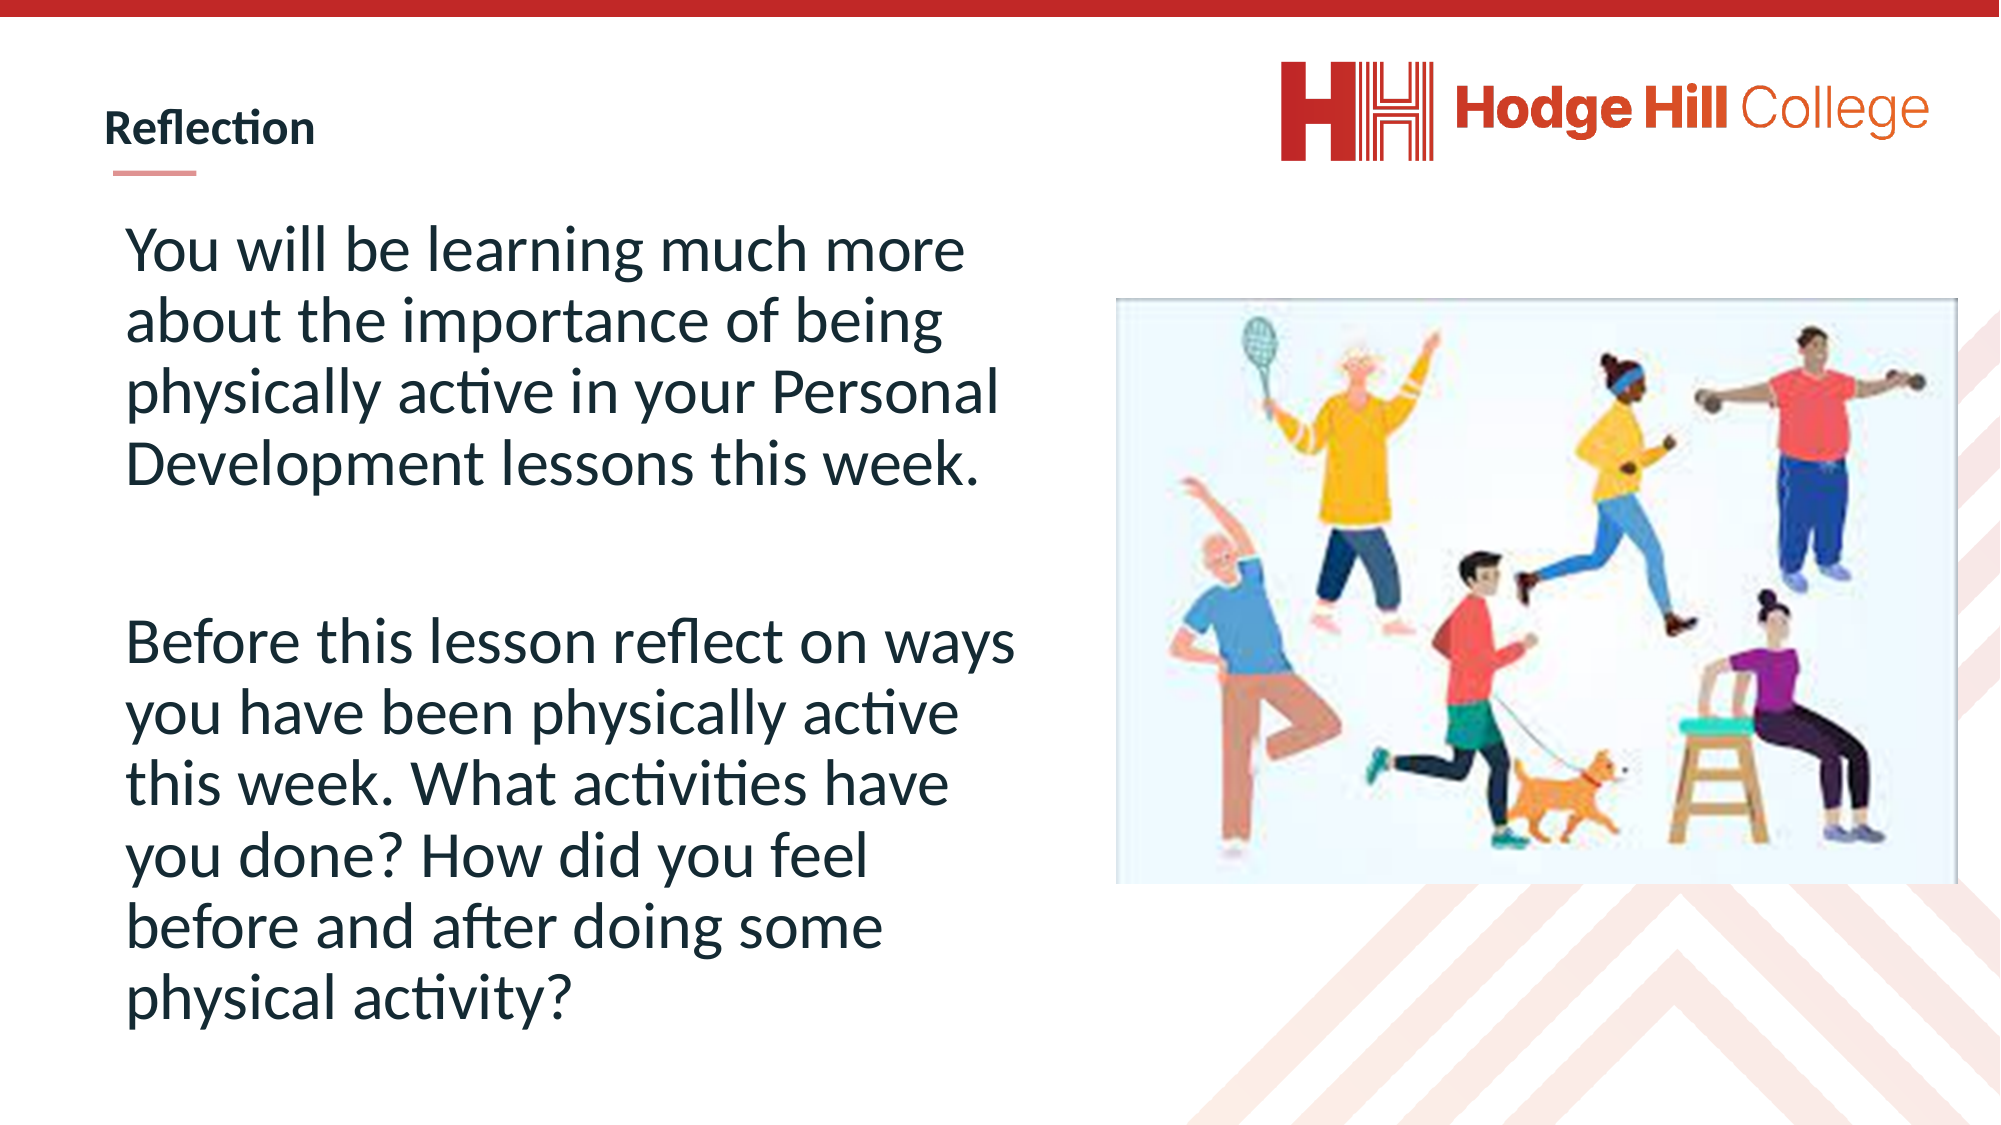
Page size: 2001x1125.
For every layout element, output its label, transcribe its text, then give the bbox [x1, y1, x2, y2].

list You will be learning much more about the importance of being physically active in your Personal Development lessons this week. Before this lesson reflect on ways you have been physically active this week. What activities have you done? How did you feel before and after doing some physical activity? [110, 219, 1073, 1046]
picture [0, 0, 1999, 17]
title Reflection [102, 29, 1091, 219]
picture [1073, 198, 2000, 1125]
picture [1280, 61, 1929, 161]
